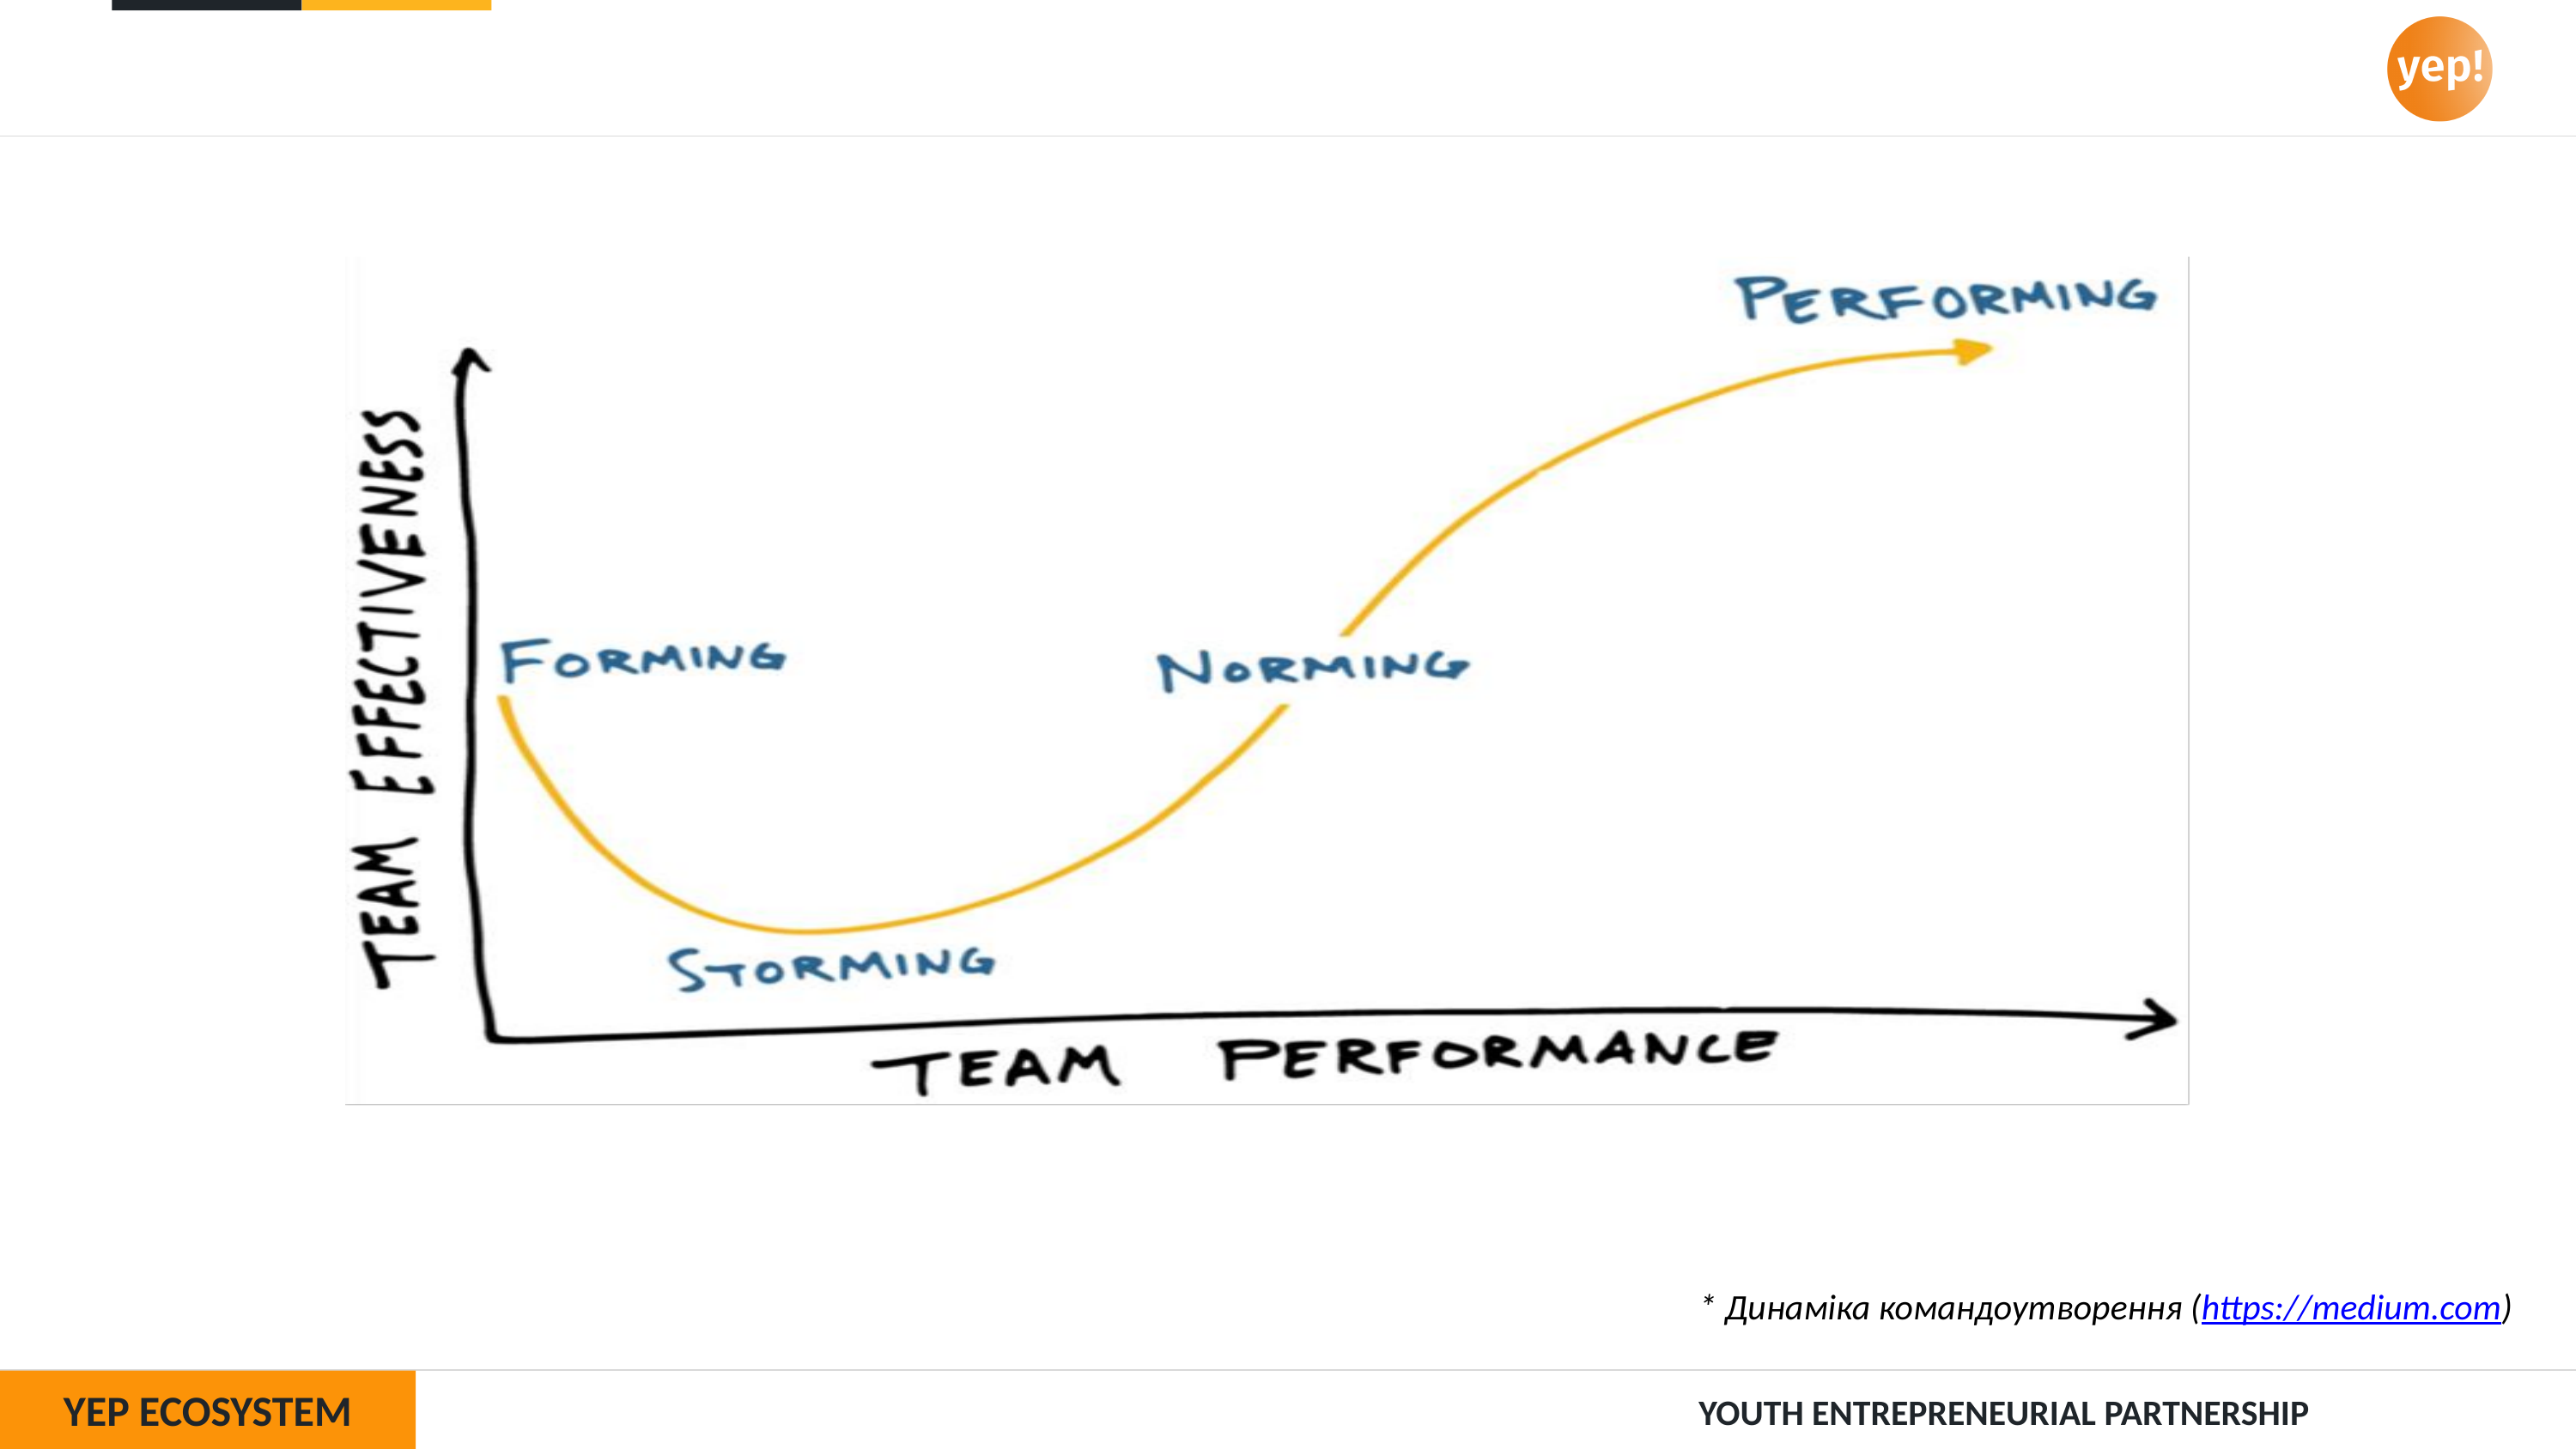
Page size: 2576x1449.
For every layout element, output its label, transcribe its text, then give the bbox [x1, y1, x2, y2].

text_box * Динамiка командоутворення (https://medium.com) [1686, 1277, 2526, 1333]
picture [344, 257, 2192, 1107]
picture [2383, 16, 2497, 126]
